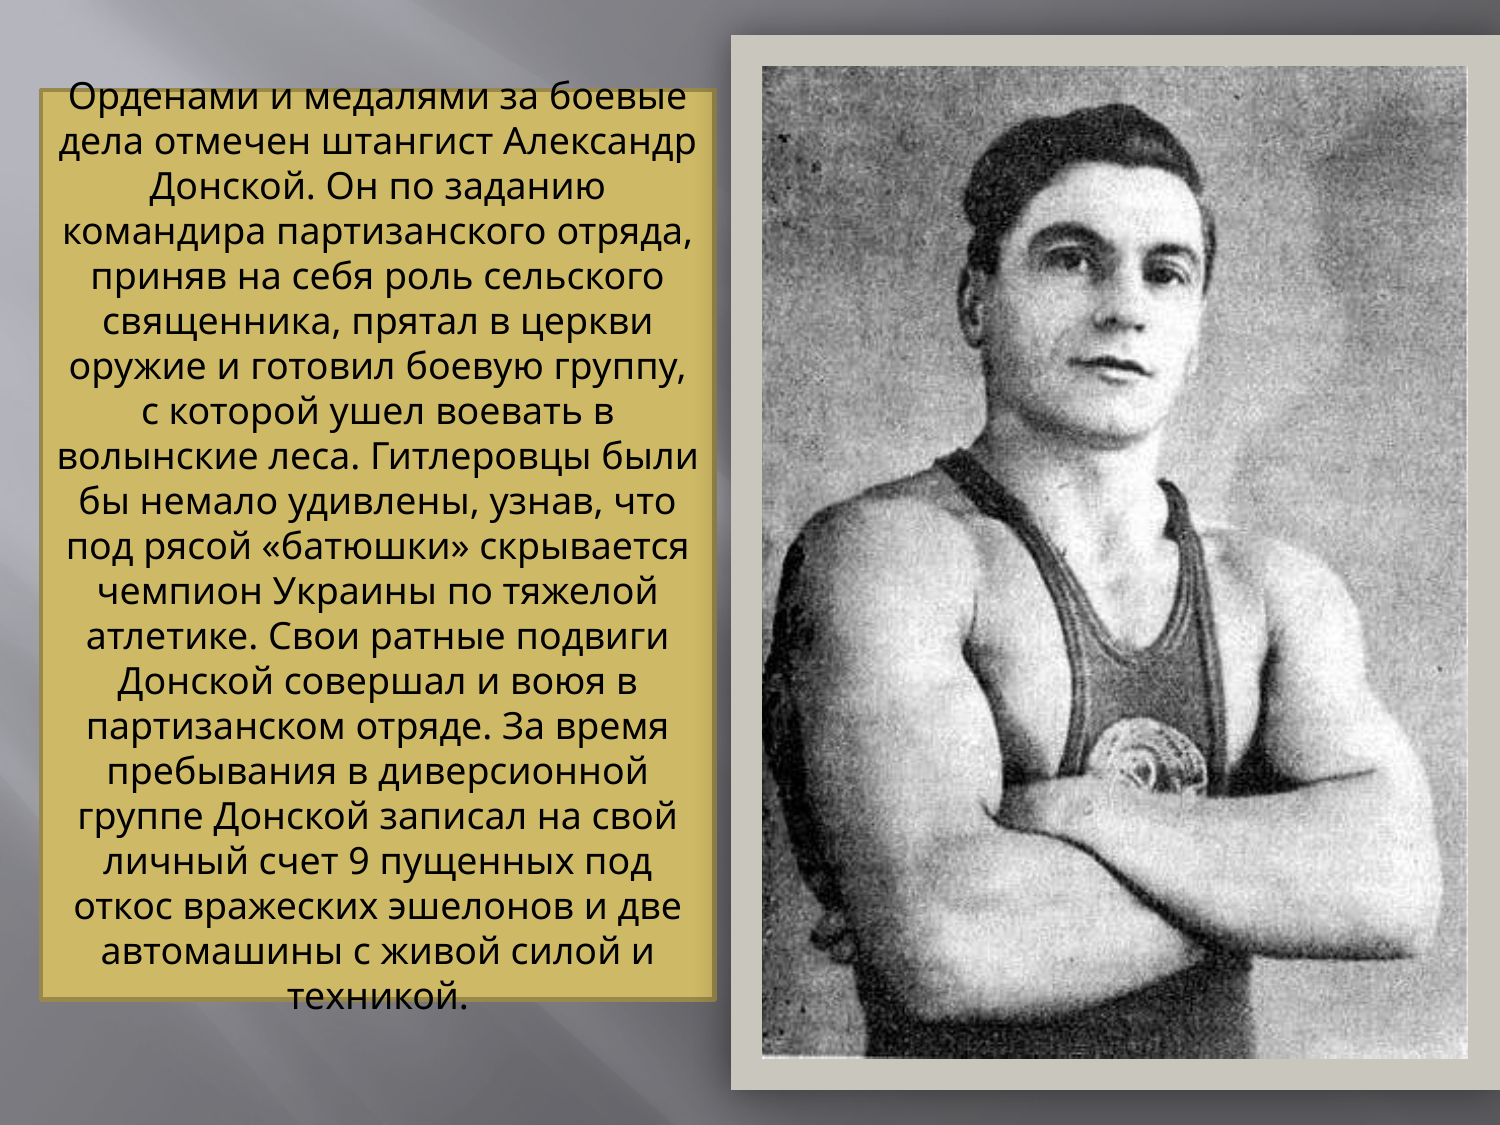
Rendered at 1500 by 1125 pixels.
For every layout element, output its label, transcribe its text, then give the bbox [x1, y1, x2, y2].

picture [761, 66, 1469, 1059]
text_box Орденами и медалями за боевые дела отмечен штангист Александр Донской. Он по заданию командира партизанского отряда, приняв на себя роль сельского священника, прятал в церкви оружие и готовил боевую группу, с которой ушел воевать в волынские леса. Гитлеровцы были бы немало удивлены, узнав, что под рясой «батюшки» скрывается чемпион Украины по тяжелой атлетике. Свои ратные подвиги Донской совершал и воюя в партизанском отряде. За время пребывания в диверсионной группе Донской записал на свой личный счет 9 пущенных под откос вражеских эшелонов и две автомашины с живой силой и техникой. [39, 88, 703, 1002]
